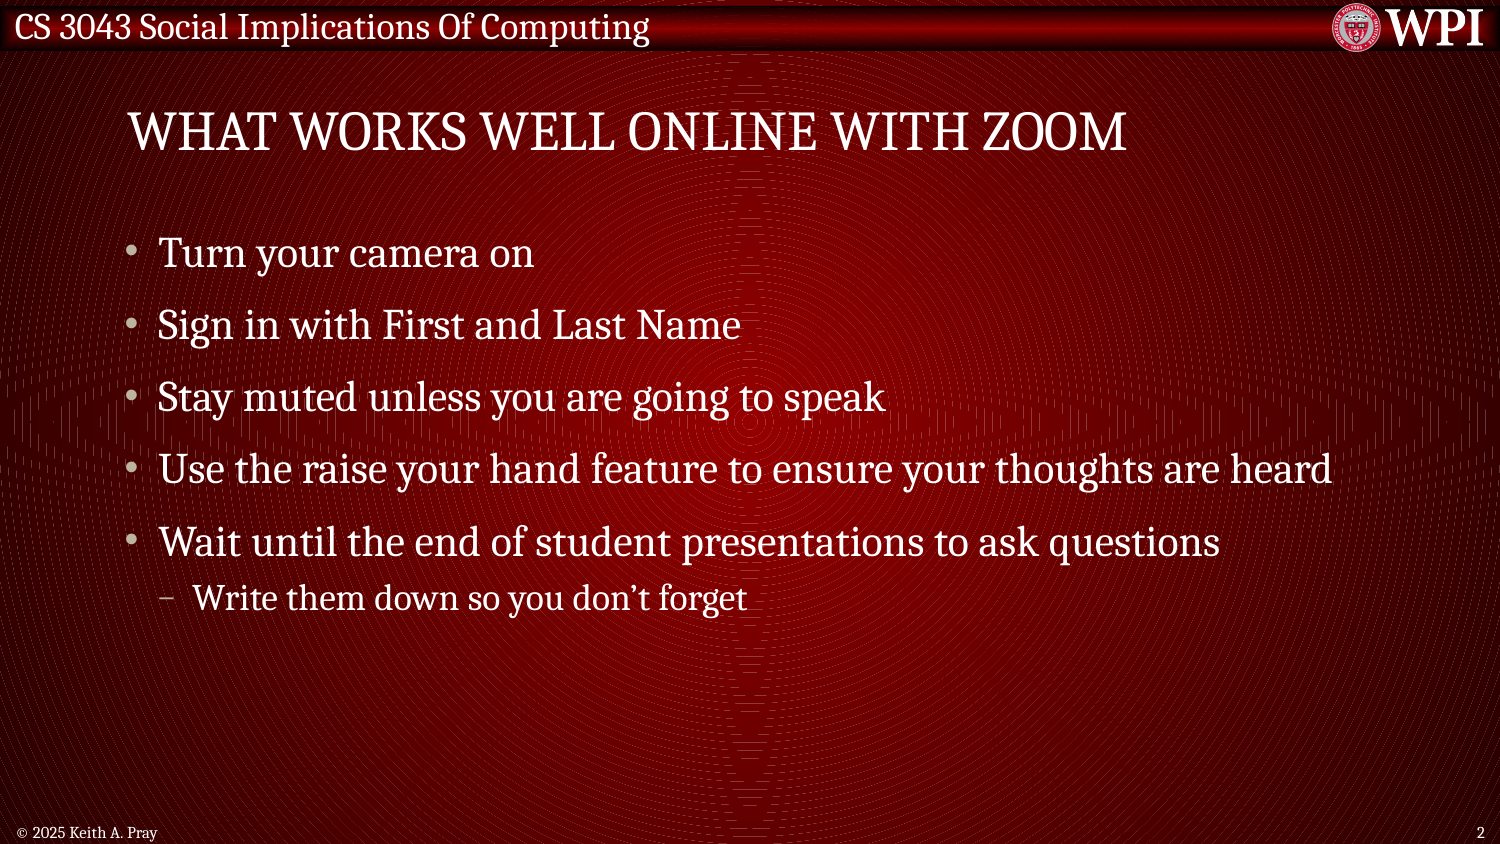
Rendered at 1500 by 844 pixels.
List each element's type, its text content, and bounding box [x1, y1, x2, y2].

footer © 2025 Keith A. Pray [0, 819, 913, 844]
list Turn your camera on Sign in with First and Last Name Stay muted unless you are going to speak Use the raise your hand feature to ensure your thoughts are heard Wait until the end of student presentations to ask questions Write them down so you don’t forget [109, 221, 1385, 772]
picture [1332, 3, 1483, 52]
title what works well Online With Zoom [112, 59, 1388, 210]
slide_number 2 [1397, 819, 1500, 844]
